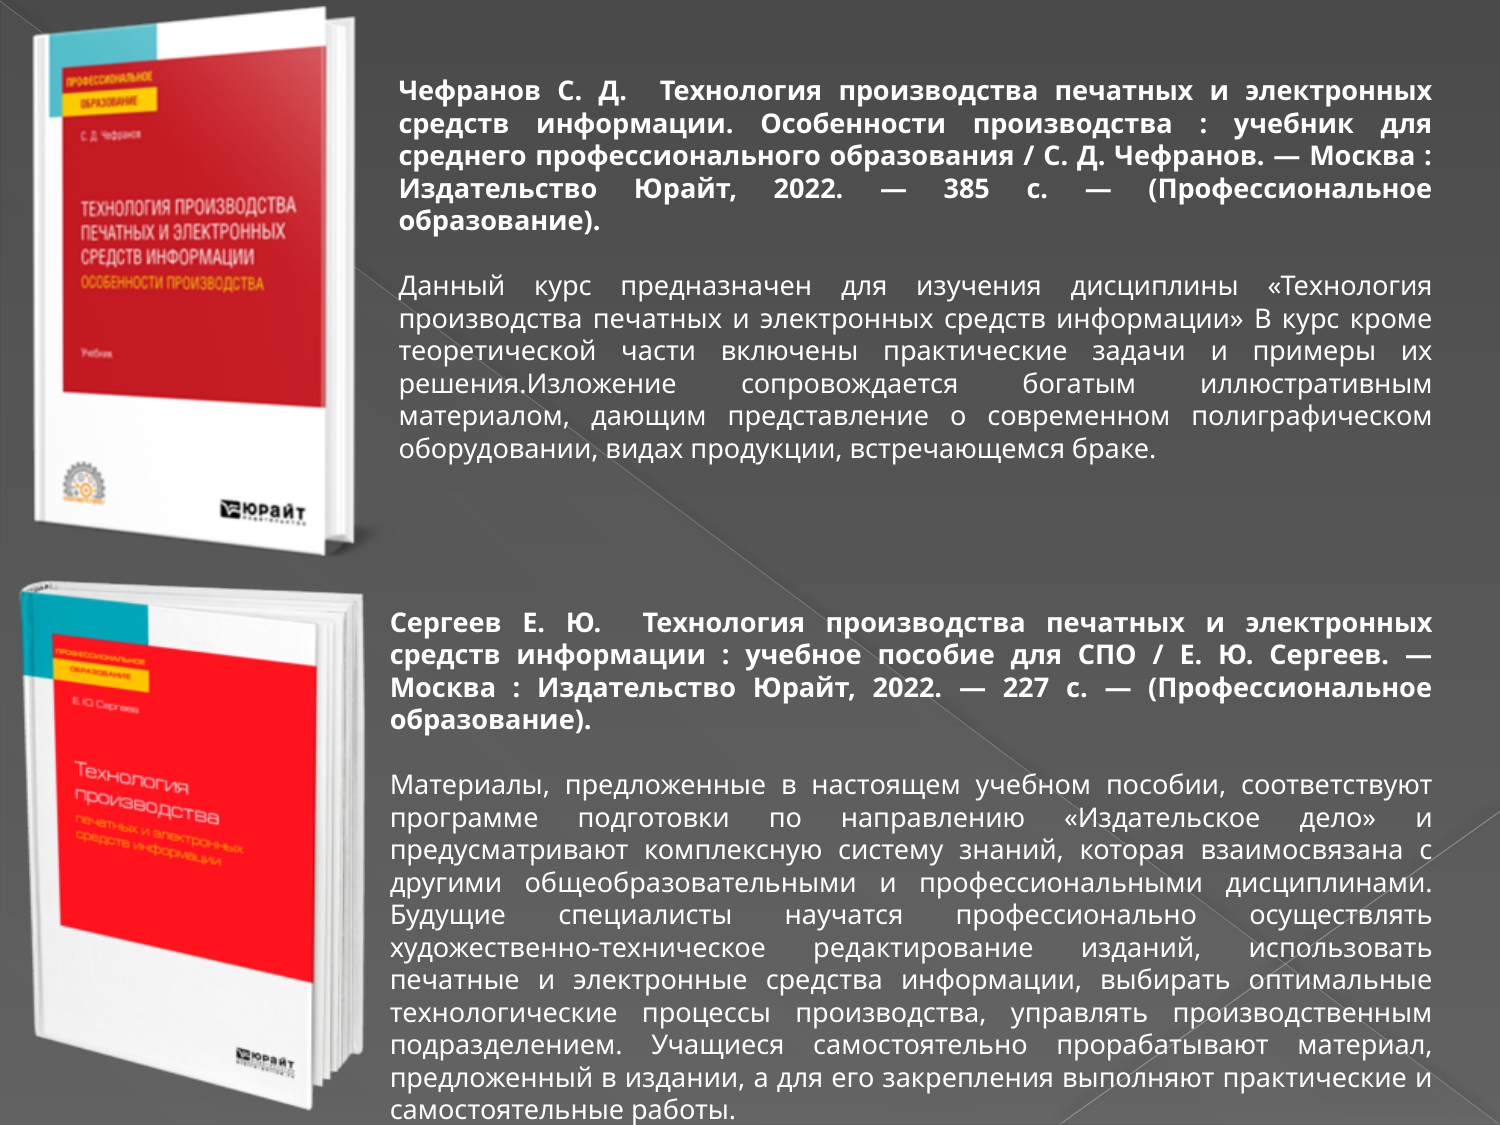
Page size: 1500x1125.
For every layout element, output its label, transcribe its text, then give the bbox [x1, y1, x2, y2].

text_box Сергеев Е. Ю. Технология производства печатных и электронных средств информации : учебное пособие для СПО / Е. Ю. Сергеев. — Москва : Издательство Юрайт, 2022. — 227 с. — (Профессиональное образование). Материалы, предложенные в настоящем учебном пособии, соответствуют программе подготовки по направлению «Издательское дело» и предусматривают комплексную систему знаний, которая взаимосвязана с другими общеобразовательными и профессиональными дисциплинами. Будущие специалисты научатся профессионально осуществлять художественно-техническое редактирование изданий, использовать печатные и электронные средства информации, выбирать оптимальные технологические процессы производства, управлять производственным подразделением. Учащиеся самостоятельно прорабатывают материал, предложенный в издании, а для его закрепления выполняют практические и самостоятельные работы. [383, 597, 1447, 1125]
text_box Чефранов С. Д. Технология производства печатных и электронных средств информации. Особенности производства : учебник для среднего профессионального образования / С. Д. Чефранов. — Москва : Издательство Юрайт, 2022. — 385 с. — (Профессиональное образование). Данный курс предназначен для изучения дисциплины «Технология производства печатных и электронных средств информации» В курс кроме теоретической части включены практические задачи и примеры их решения.Изложение сопровождается богатым иллюстративным материалом, дающим представление о современном полиграфическом оборудовании, видах продукции, встречающемся браке. [401, 66, 1447, 471]
picture [0, 0, 396, 1125]
